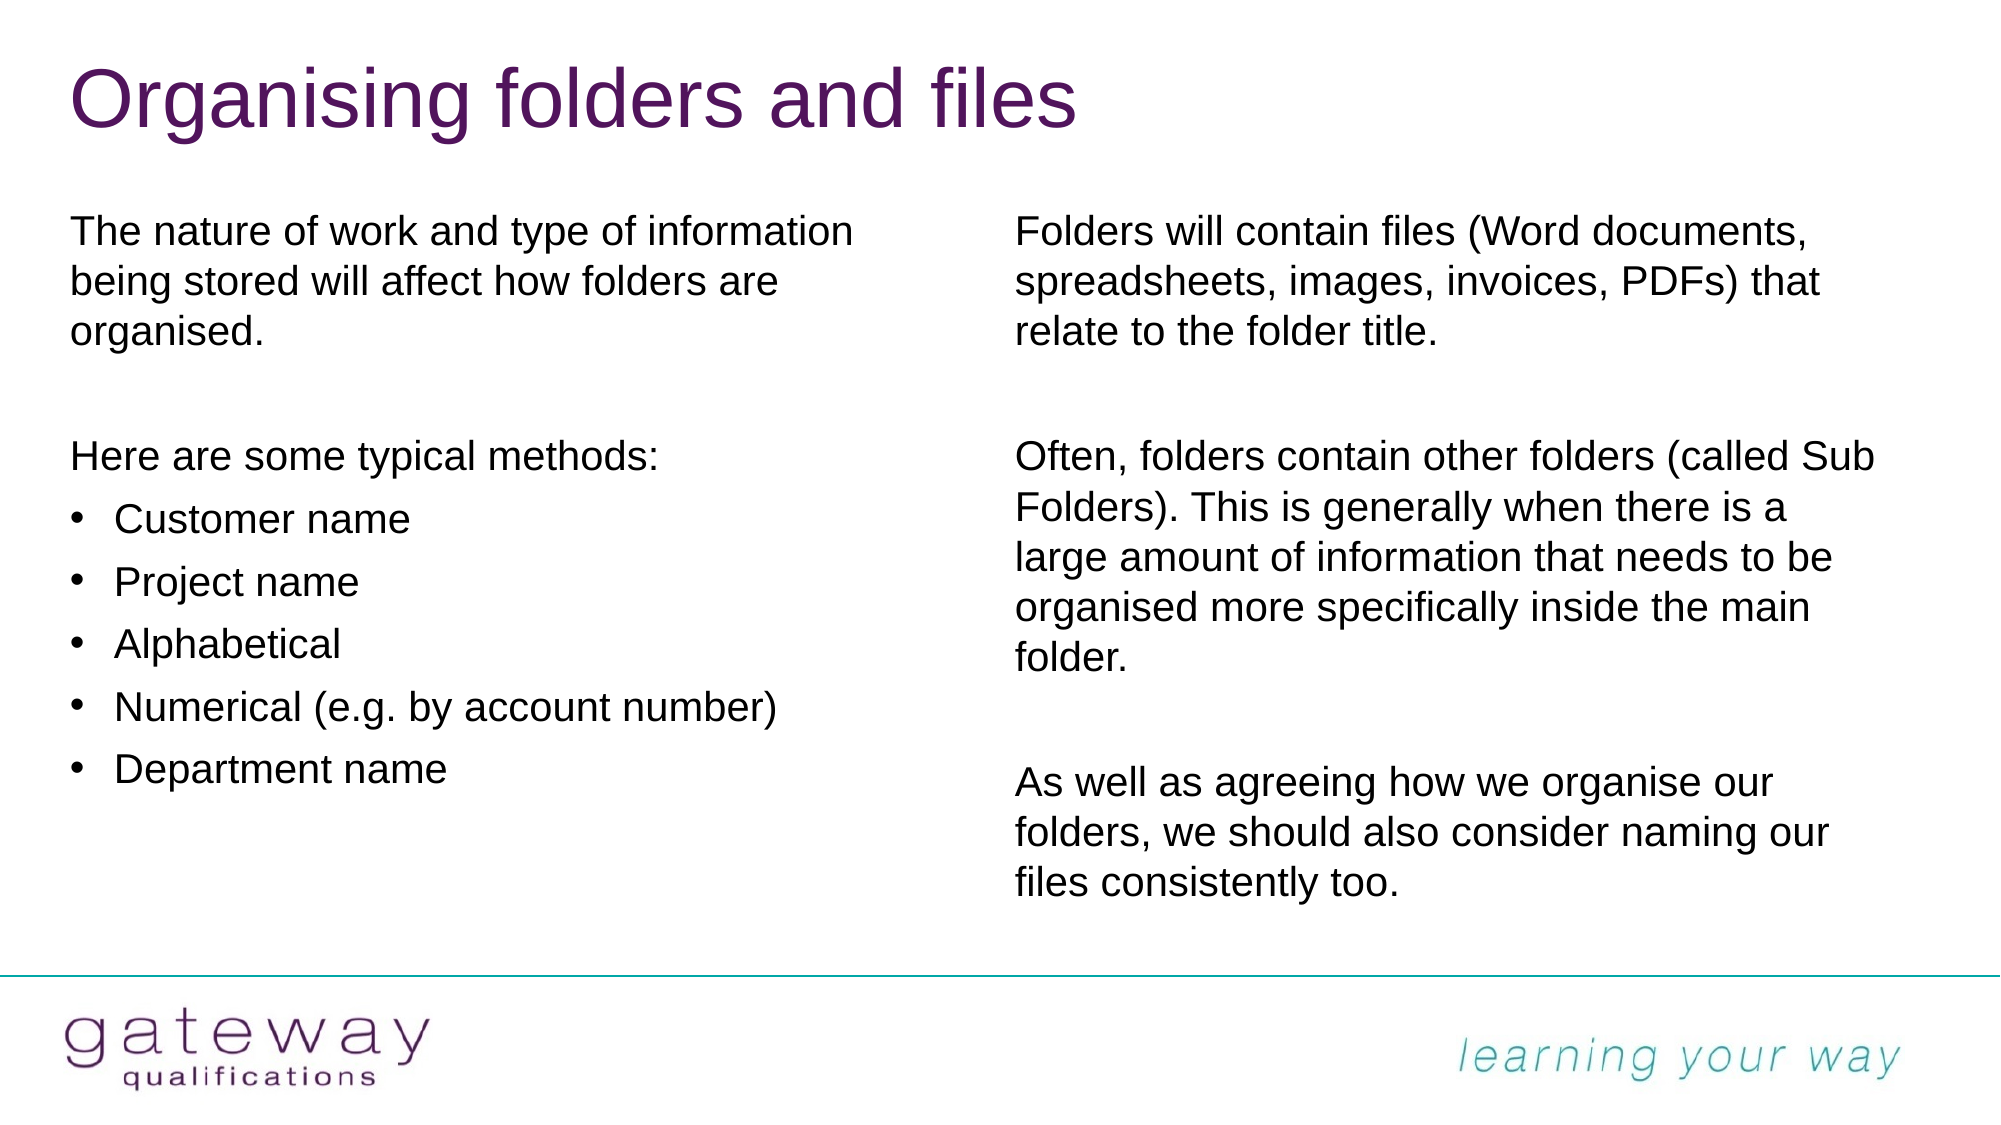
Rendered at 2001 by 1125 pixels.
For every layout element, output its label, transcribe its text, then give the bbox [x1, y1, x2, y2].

picture [63, 987, 433, 1106]
list The nature of work and type of information being stored will affect how folders are organised. Here are some typical methods: Customer name Project name Alphabetical Numerical (e.g. by account number) Department name [55, 196, 953, 939]
title Organising folders and files [55, 0, 1900, 189]
picture [1456, 1020, 1905, 1098]
list Folders will contain files (Word documents, spreadsheets, images, invoices, PDFs) that relate to the folder title. Often, folders contain other folders (called Sub Folders). This is generally when there is a large amount of information that needs to be organised more specifically inside the main folder. As well as agreeing how we organise our folders, we should also consider naming our files consistently too. [999, 196, 1900, 939]
